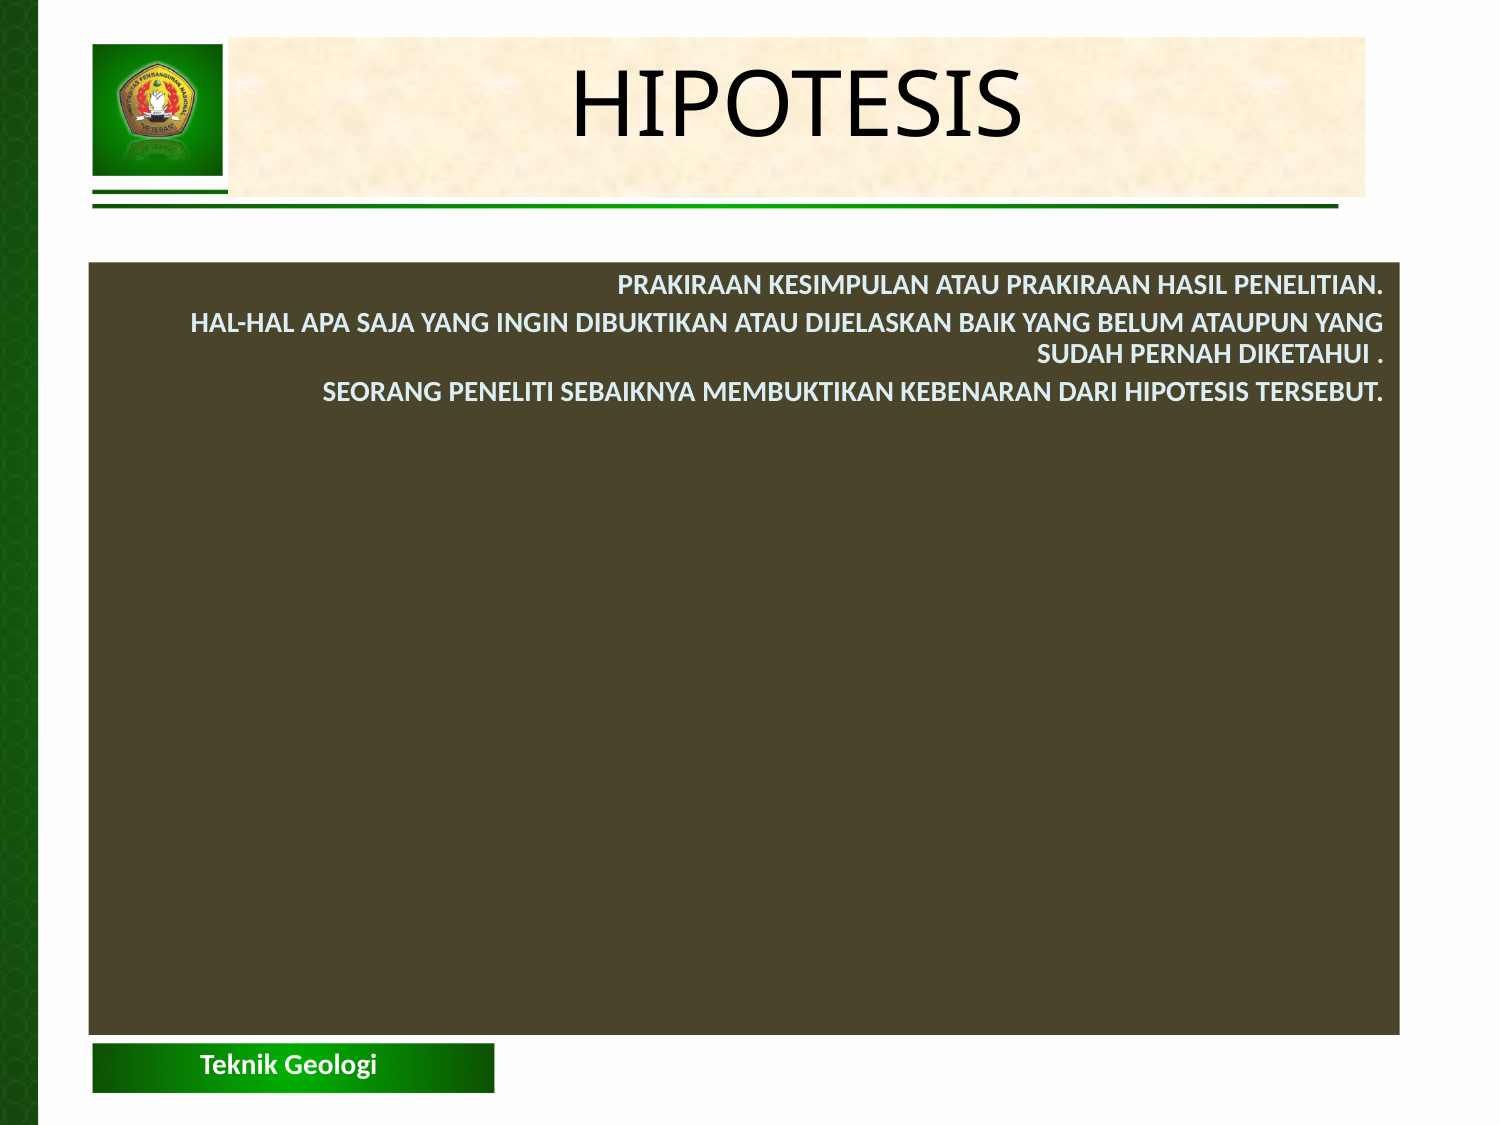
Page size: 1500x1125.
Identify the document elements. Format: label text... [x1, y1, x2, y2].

list PRAKIRAAN KESIMPULAN ATAU PRAKIRAAN HASIL PENELITIAN. HAL-HAL APA SAJA YANG INGIN DIBUKTIKAN ATAU DIJELASKAN BAIK YANG BELUM ATAUPUN YANG SUDAH PERNAH DIKETAHUI . SEORANG PENELITI SEBAIKNYA MEMBUKTIKAN KEBENARAN DARI HIPOTESIS TERSEBUT. [88, 262, 1400, 1035]
text_box HIPOTESIS [228, 37, 1366, 197]
picture [0, 0, 1500, 1125]
list Teknik Geologi [162, 1037, 393, 1088]
